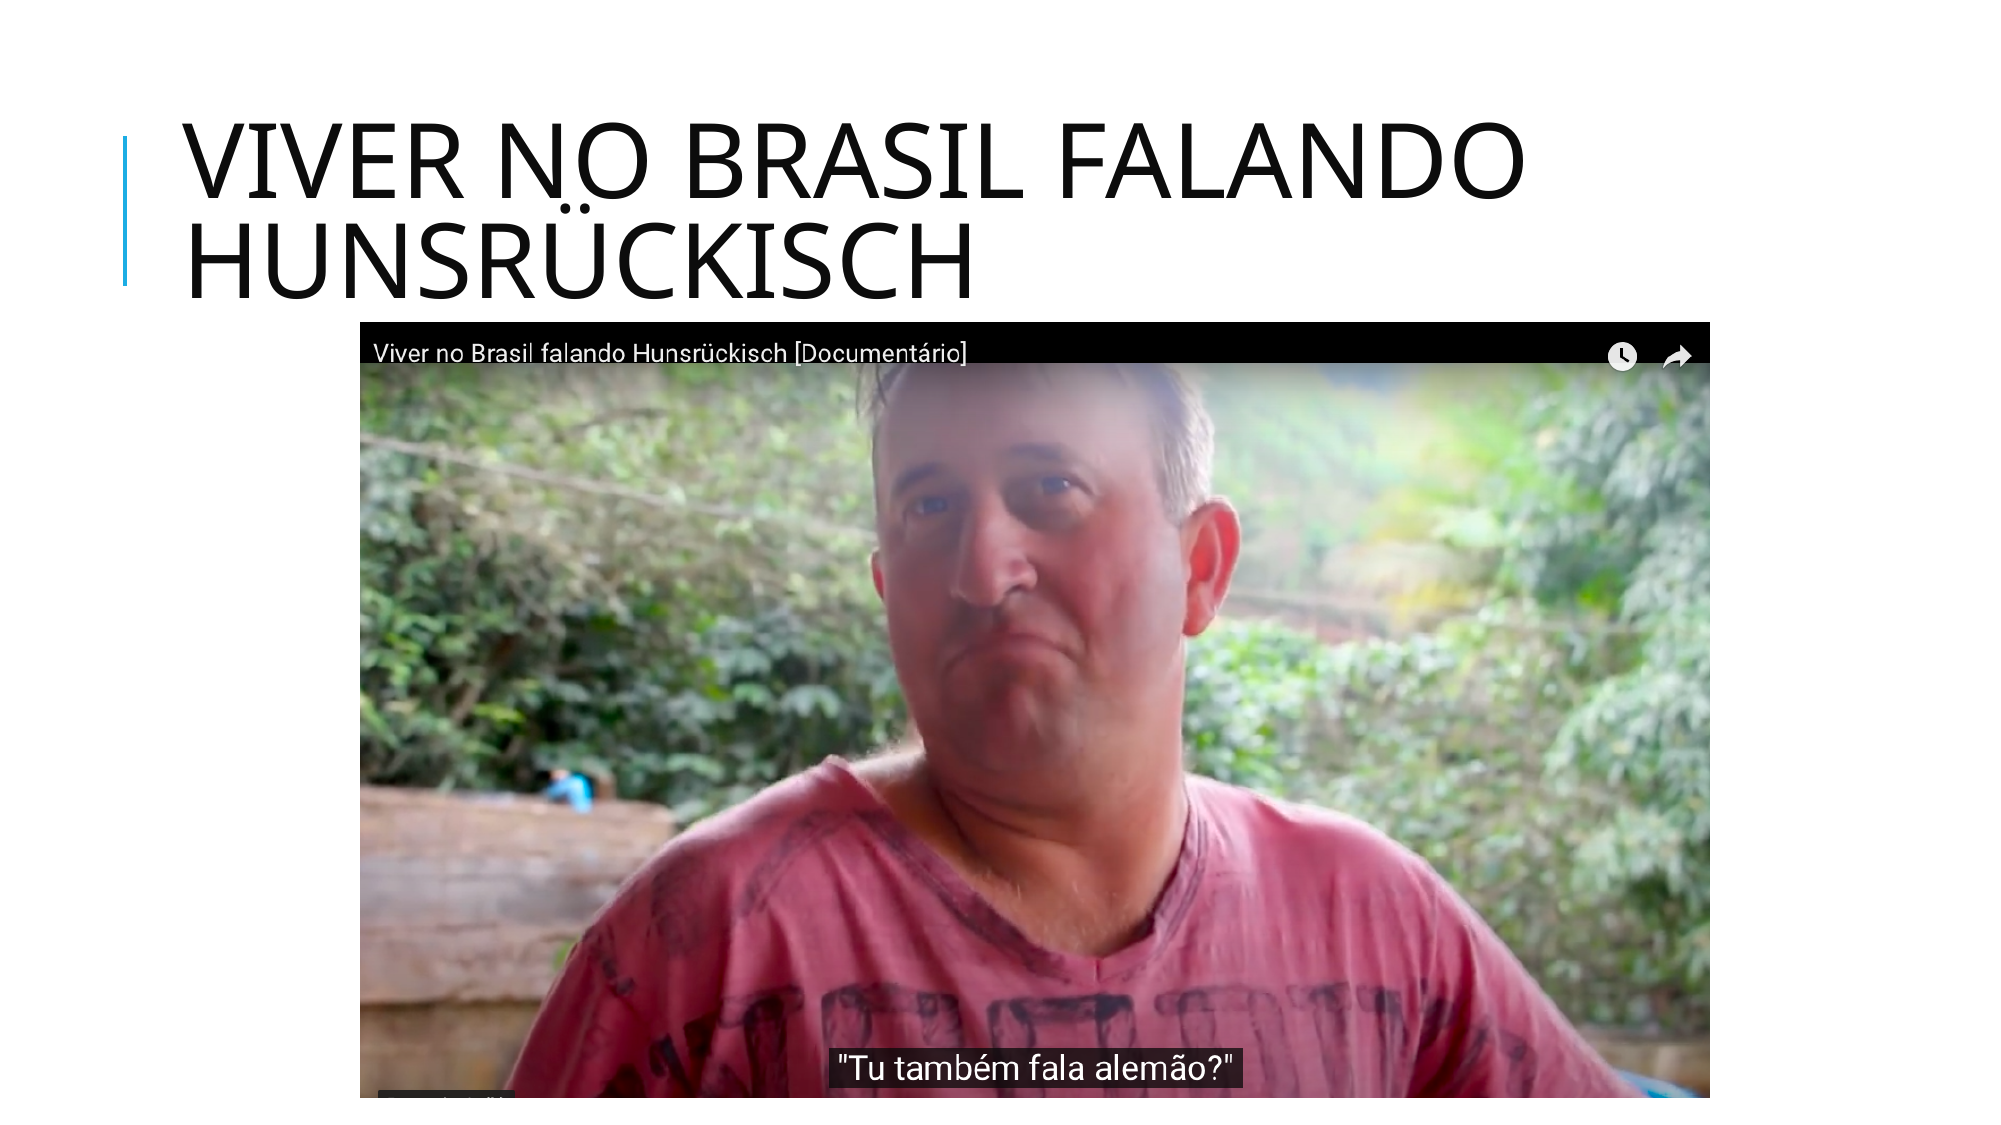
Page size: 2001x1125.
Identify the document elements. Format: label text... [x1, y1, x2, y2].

picture [360, 322, 1710, 1098]
title VIVER NO BRASIL FALANDO HUNSRÜCKISCH [168, 96, 1763, 342]
